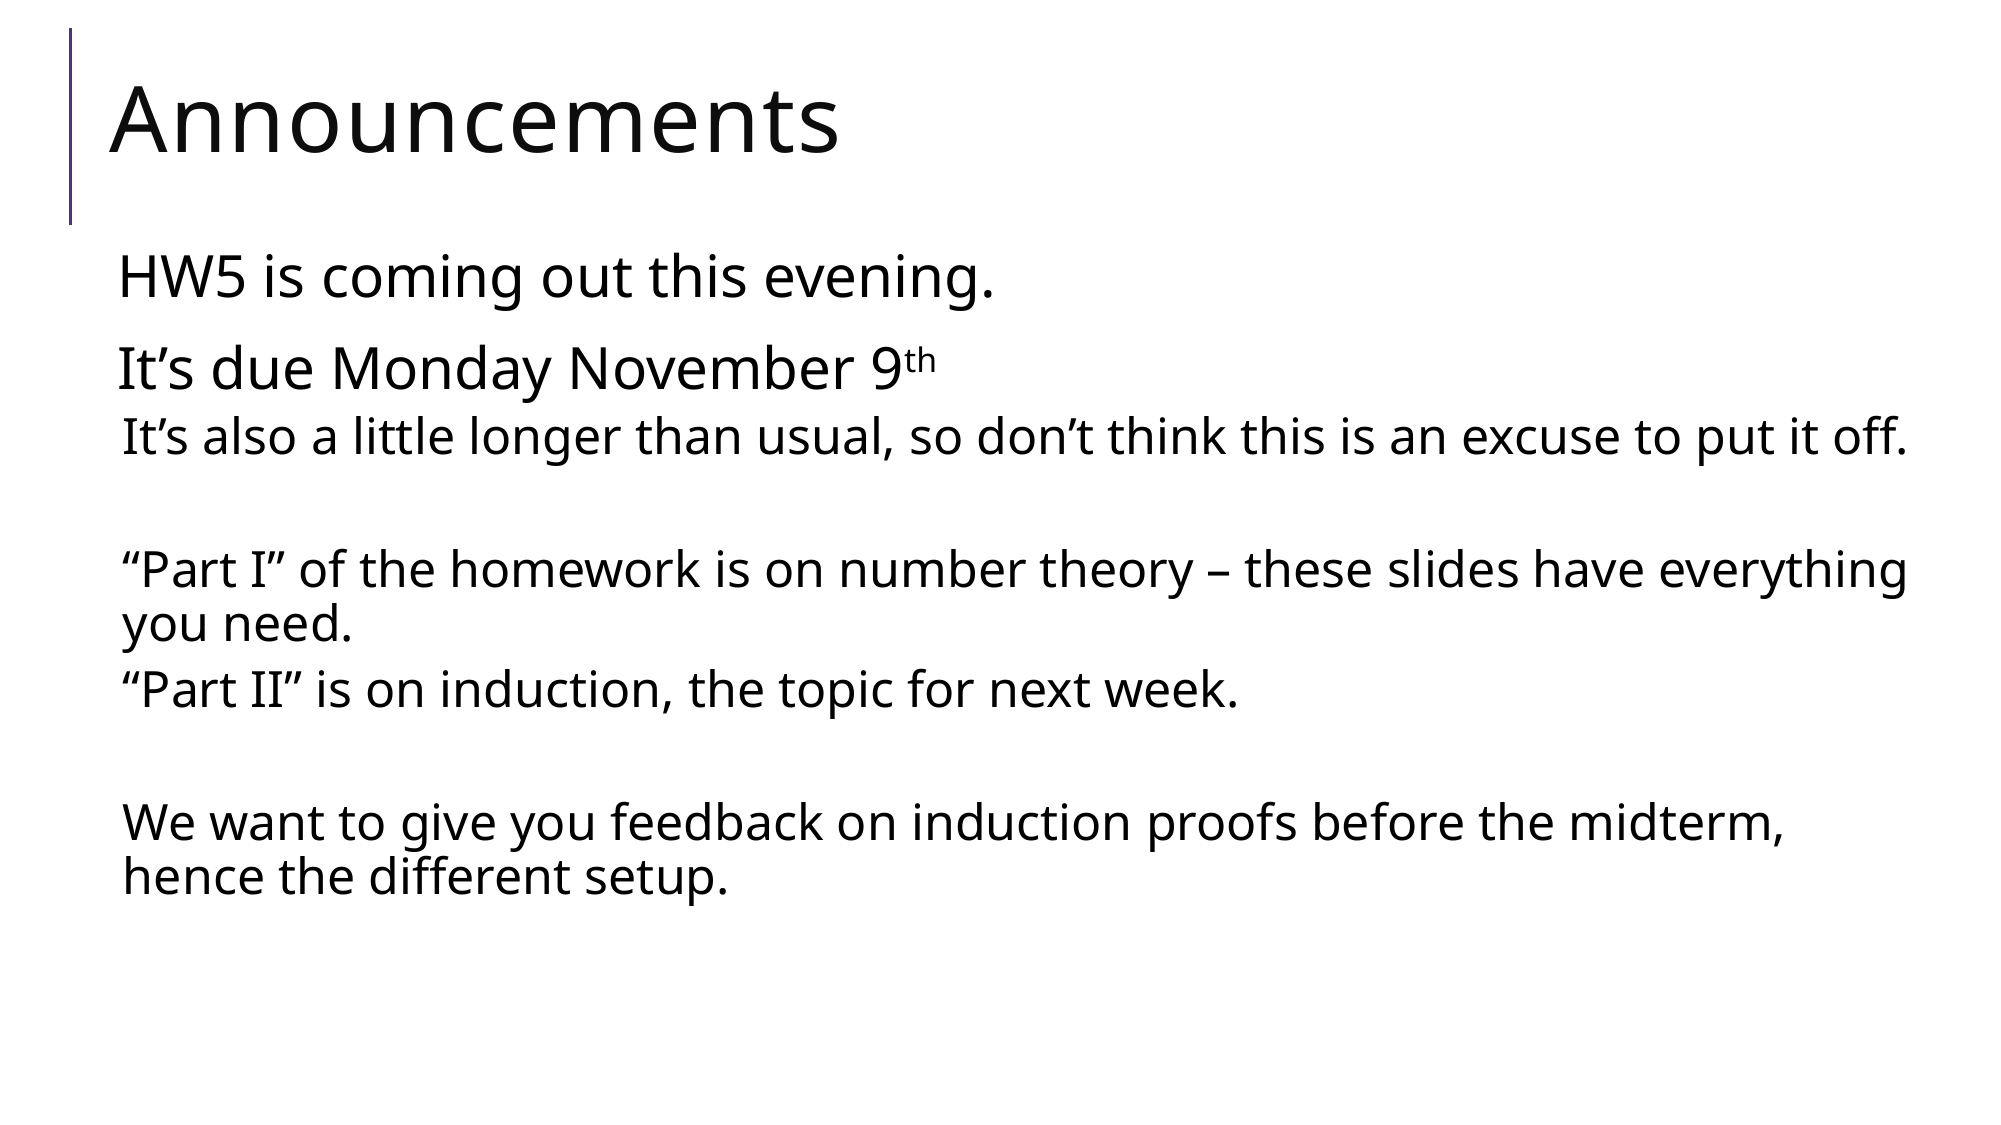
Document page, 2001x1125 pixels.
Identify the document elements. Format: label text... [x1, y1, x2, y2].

title Announcements [94, 43, 1930, 210]
list HW5 is coming out this evening. It’s due Monday November 9th It’s also a little longer than usual, so don’t think this is an excuse to put it off. “Part I” of the homework is on number theory – these slides have everything you need. “Part II” is on induction, the topic for next week. We want to give you feedback on induction proofs before the midterm, hence the different setup. [94, 240, 1930, 1035]
